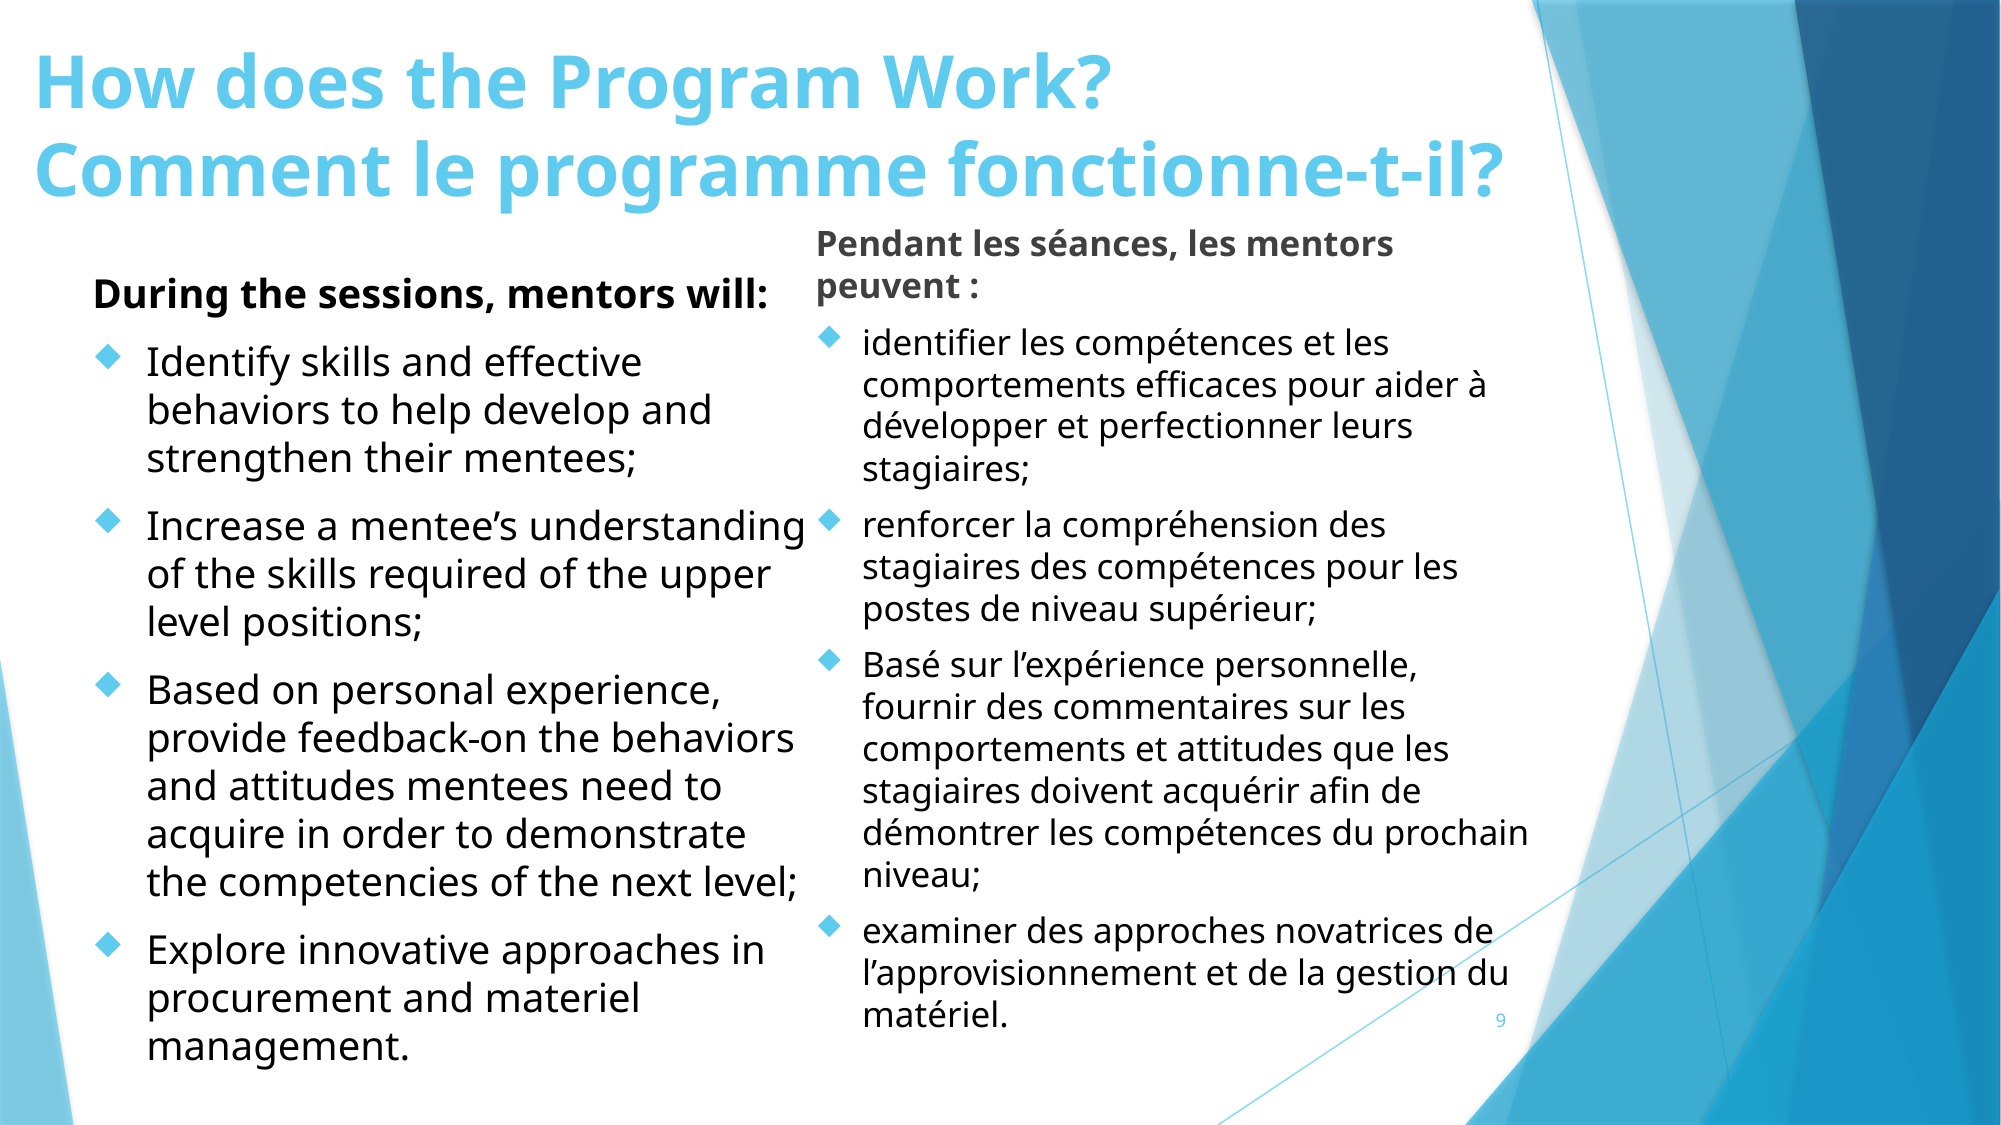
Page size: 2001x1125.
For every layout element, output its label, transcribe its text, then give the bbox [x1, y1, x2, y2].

list During the sessions, mentors will: Identify skills and effective behaviors to help develop and strengthen their mentees; Increase a mentee’s understanding of the skills required of the upper level positions; Based on personal experience, provide feedback on the behaviors and attitudes mentees need to acquire in order to demonstrate the competencies of the next level; Explore innovative approaches in procurement and materiel management. [77, 125, 829, 1089]
text_box Pendant les séances, les mentors peuvent : identifier les compétences et les comportements efficaces pour aider à développer et perfectionner leurs stagiaires; renforcer la compréhension des stagiaires des compétences pour les postes de niveau supérieur; Basé sur l’expérience personnelle, fournir des commentaires sur les comportements et attitudes que les stagiaires doivent acquérir afin de démontrer les compétences du prochain niveau; examiner des approches novatrices de l’approvisionnement et de la gestion du matériel. [800, 214, 1556, 1051]
slide_number 9 [1409, 991, 1522, 1051]
title How does the Program Work? Comment le programme fonctionne‑t‑il? [18, 27, 1522, 244]
